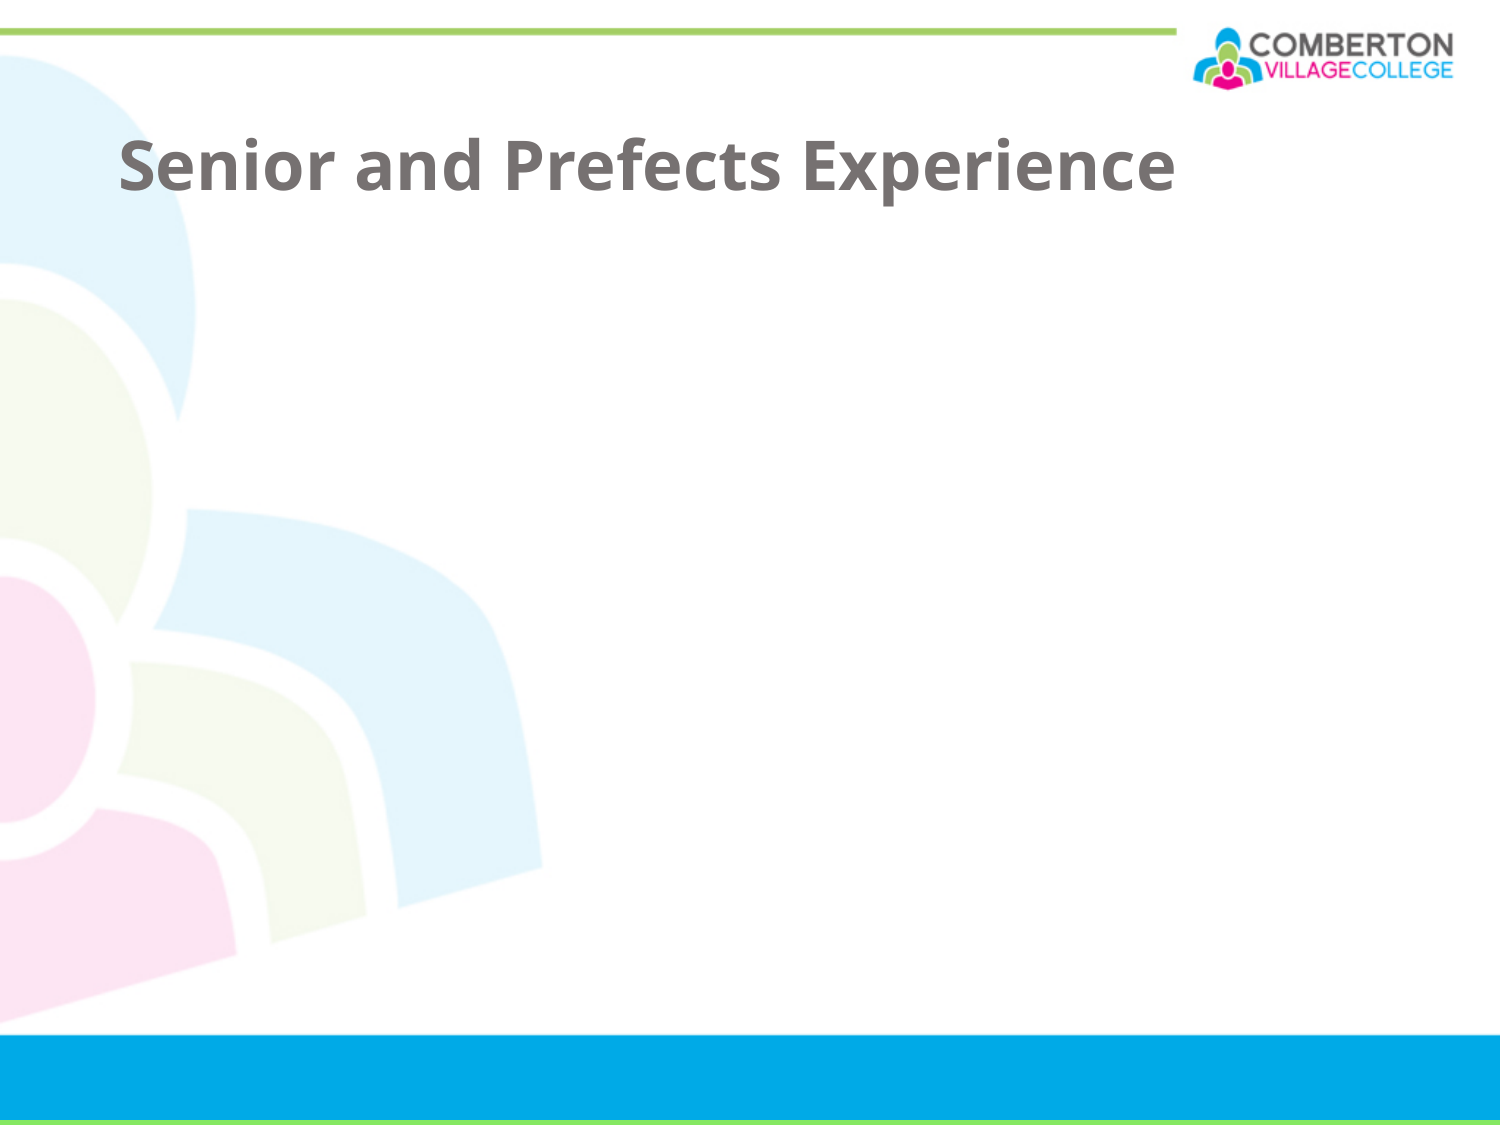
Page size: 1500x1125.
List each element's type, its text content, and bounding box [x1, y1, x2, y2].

title Senior and Prefects Experience [103, 59, 1397, 278]
picture [0, 0, 1500, 1035]
